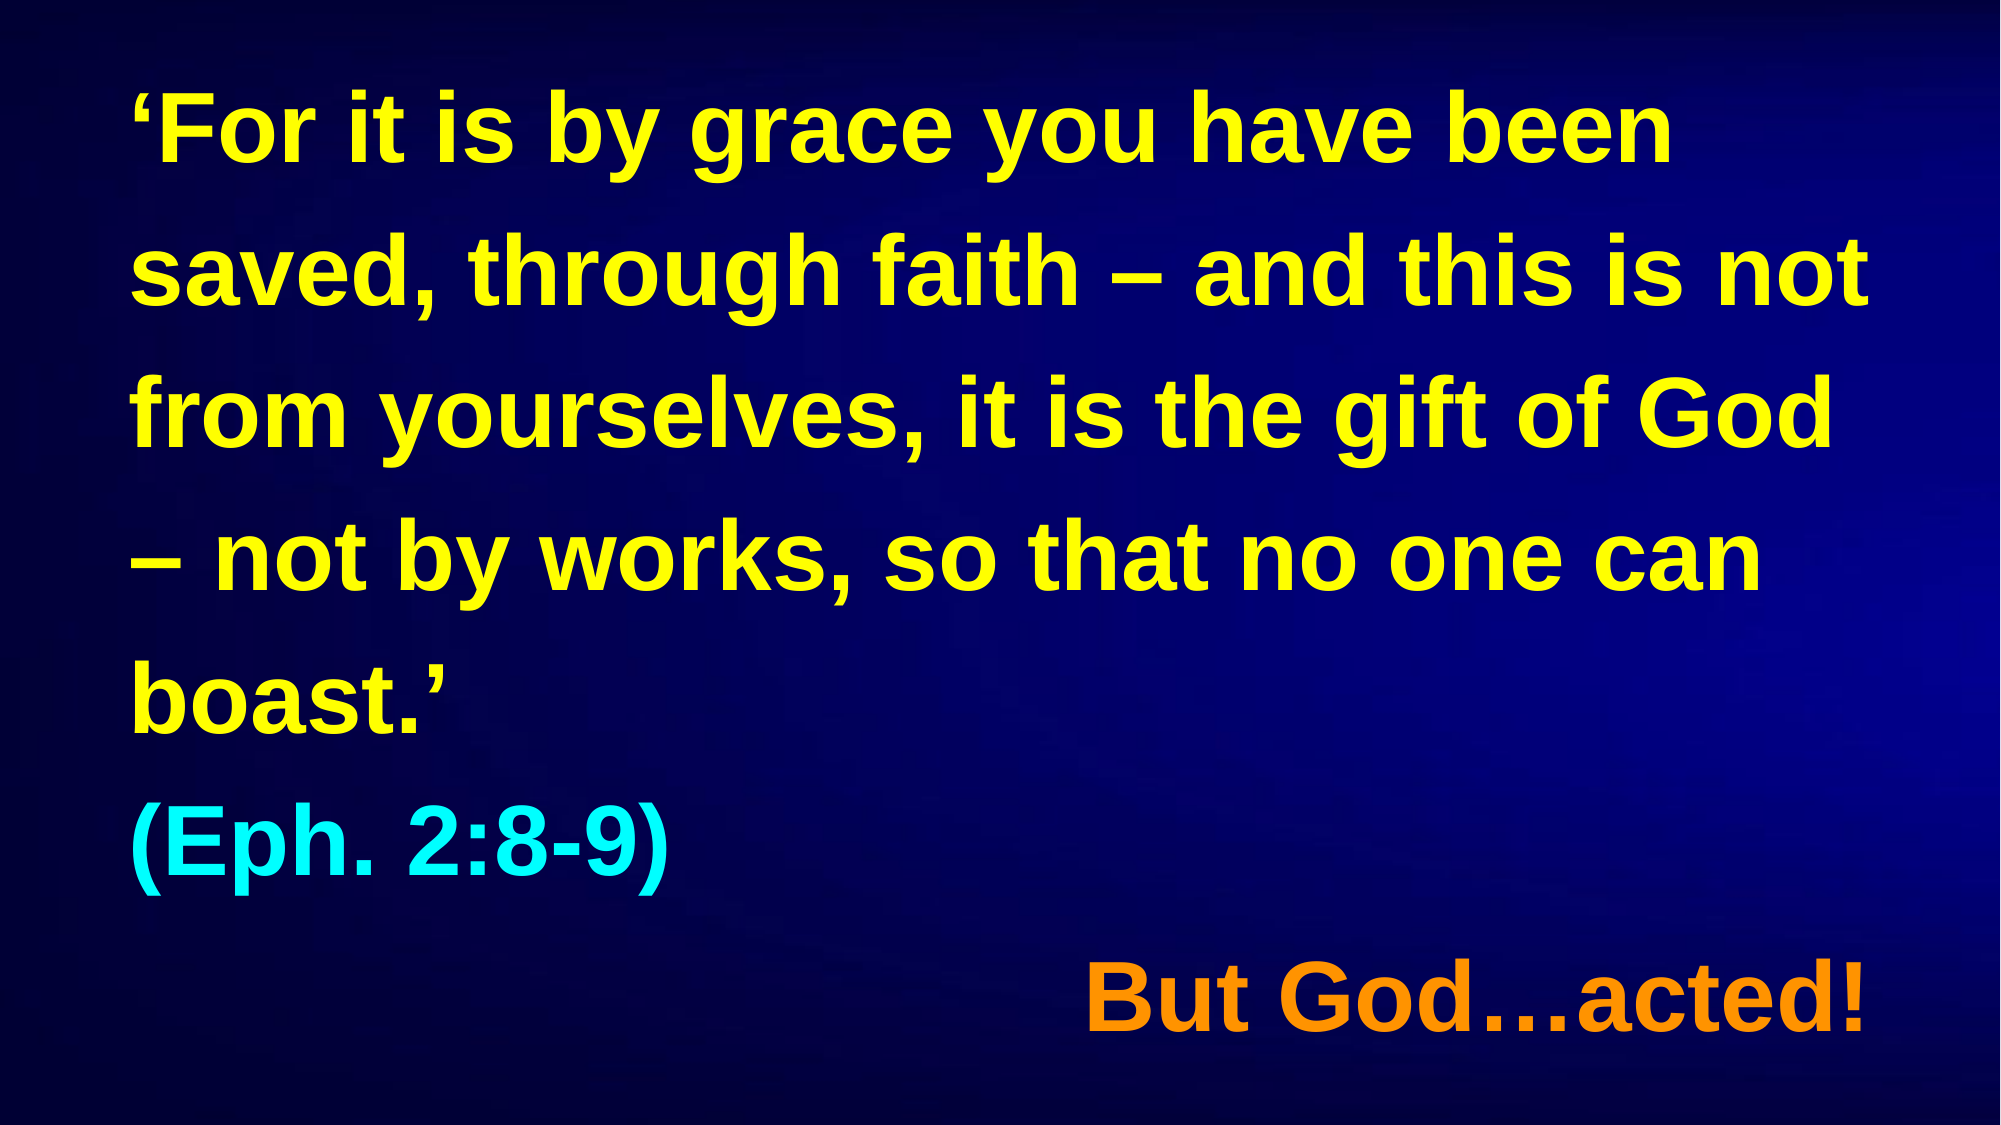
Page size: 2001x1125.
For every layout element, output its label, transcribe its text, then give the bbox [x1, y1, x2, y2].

text_box But God…acted! [1049, 903, 1877, 1058]
picture [0, 0, 2001, 1125]
text_box ‘For it is by grace you have been saved, through faith – and this is not from yourselves, it is the gift of God – not by works, so that no one can boast.’ (Eph. 2:8-9) [123, 34, 1877, 902]
